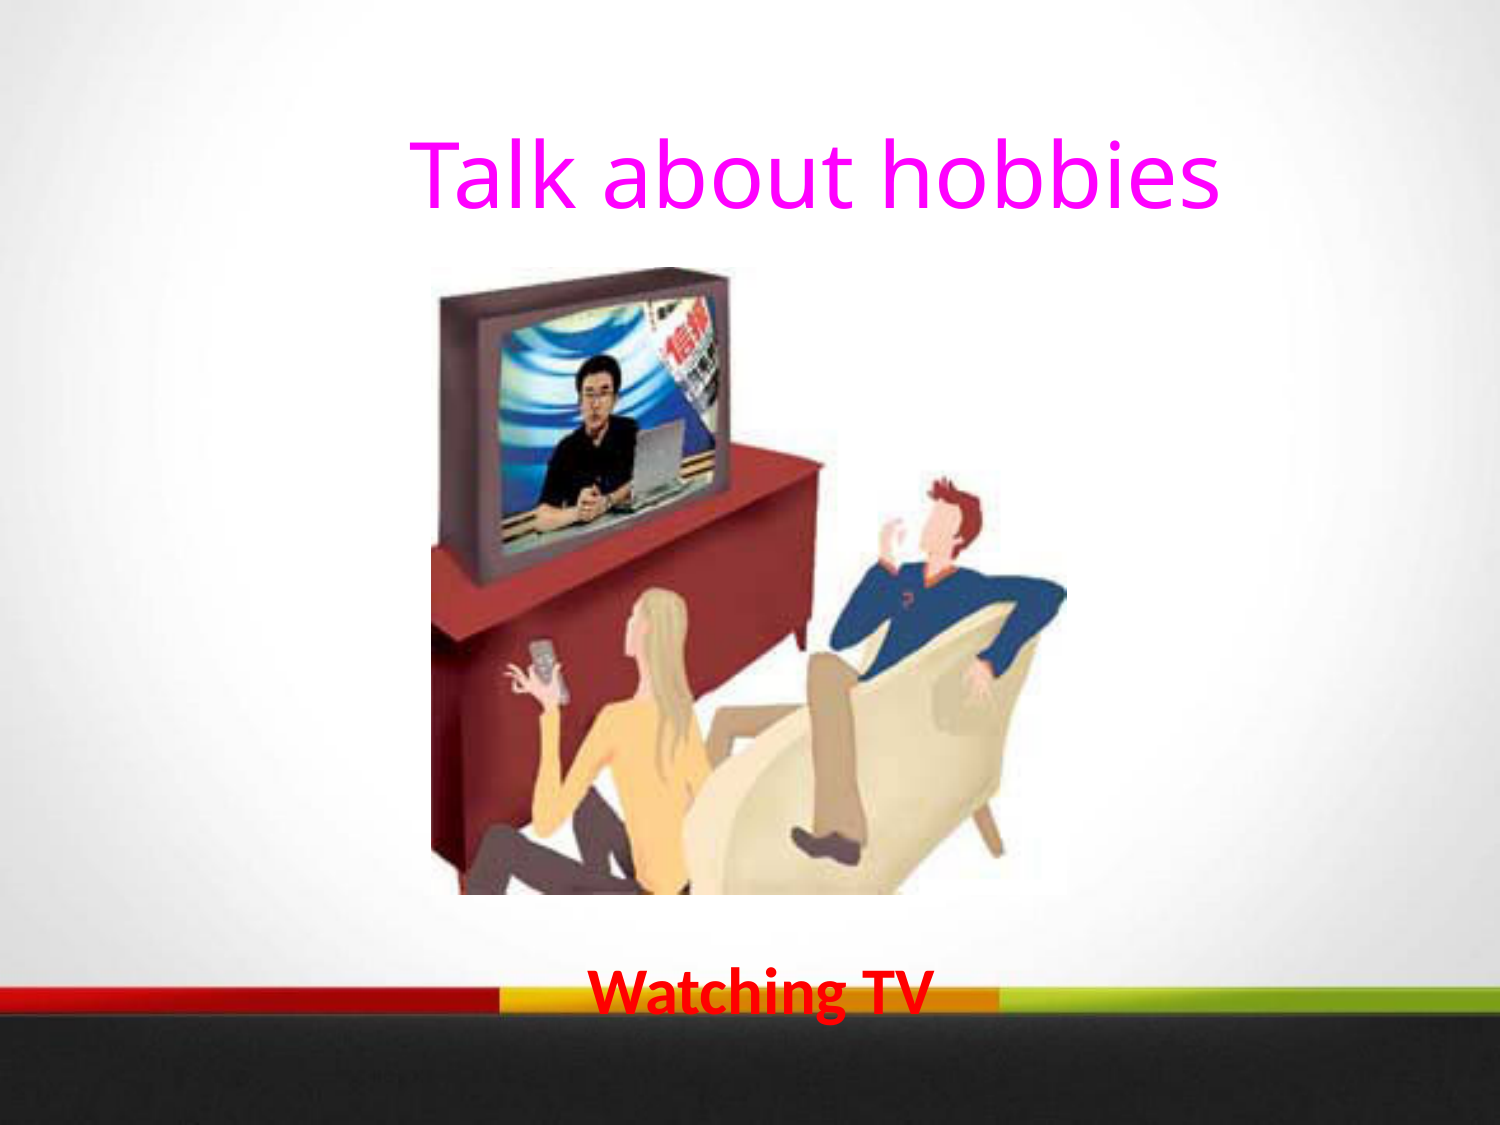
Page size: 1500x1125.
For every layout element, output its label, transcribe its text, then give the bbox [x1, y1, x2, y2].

picture [0, 0, 1500, 1125]
text_box Watching TV [572, 940, 1009, 1071]
text_box Talk about hobbies [395, 50, 1312, 234]
